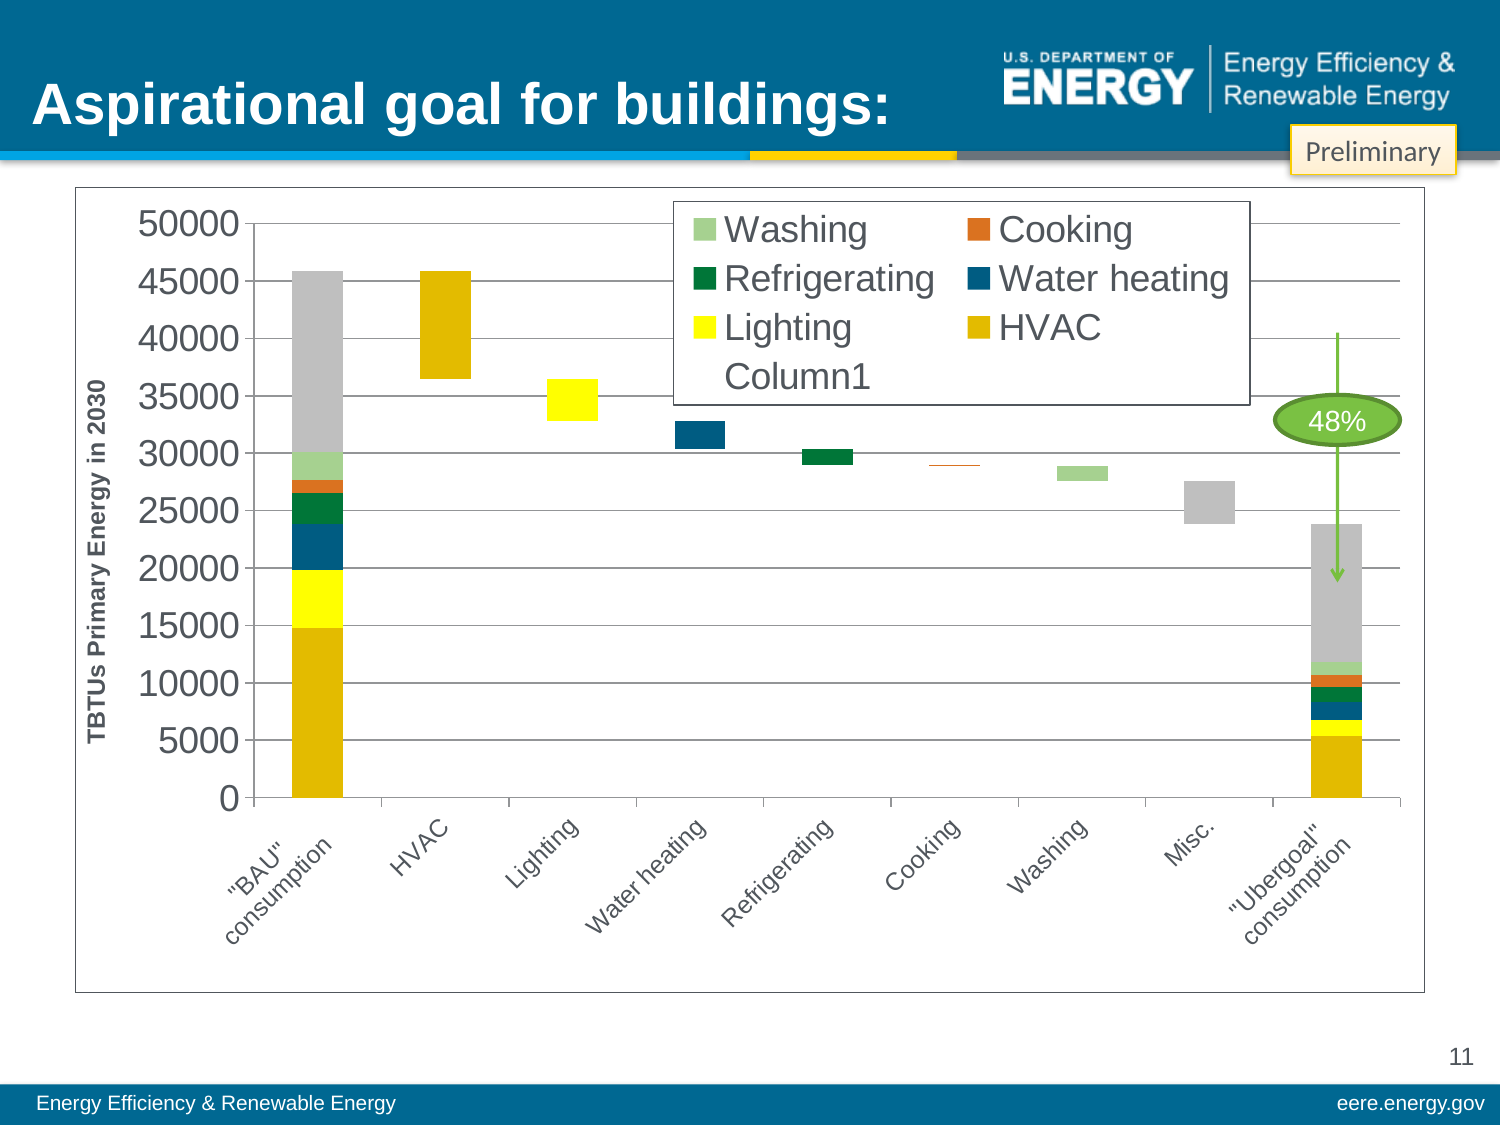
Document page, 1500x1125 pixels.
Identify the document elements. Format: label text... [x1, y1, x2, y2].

chart [74, 187, 1426, 993]
text_box Preliminary [1290, 124, 1457, 175]
text_box Aspirational goal for buildings: [16, 27, 1450, 175]
